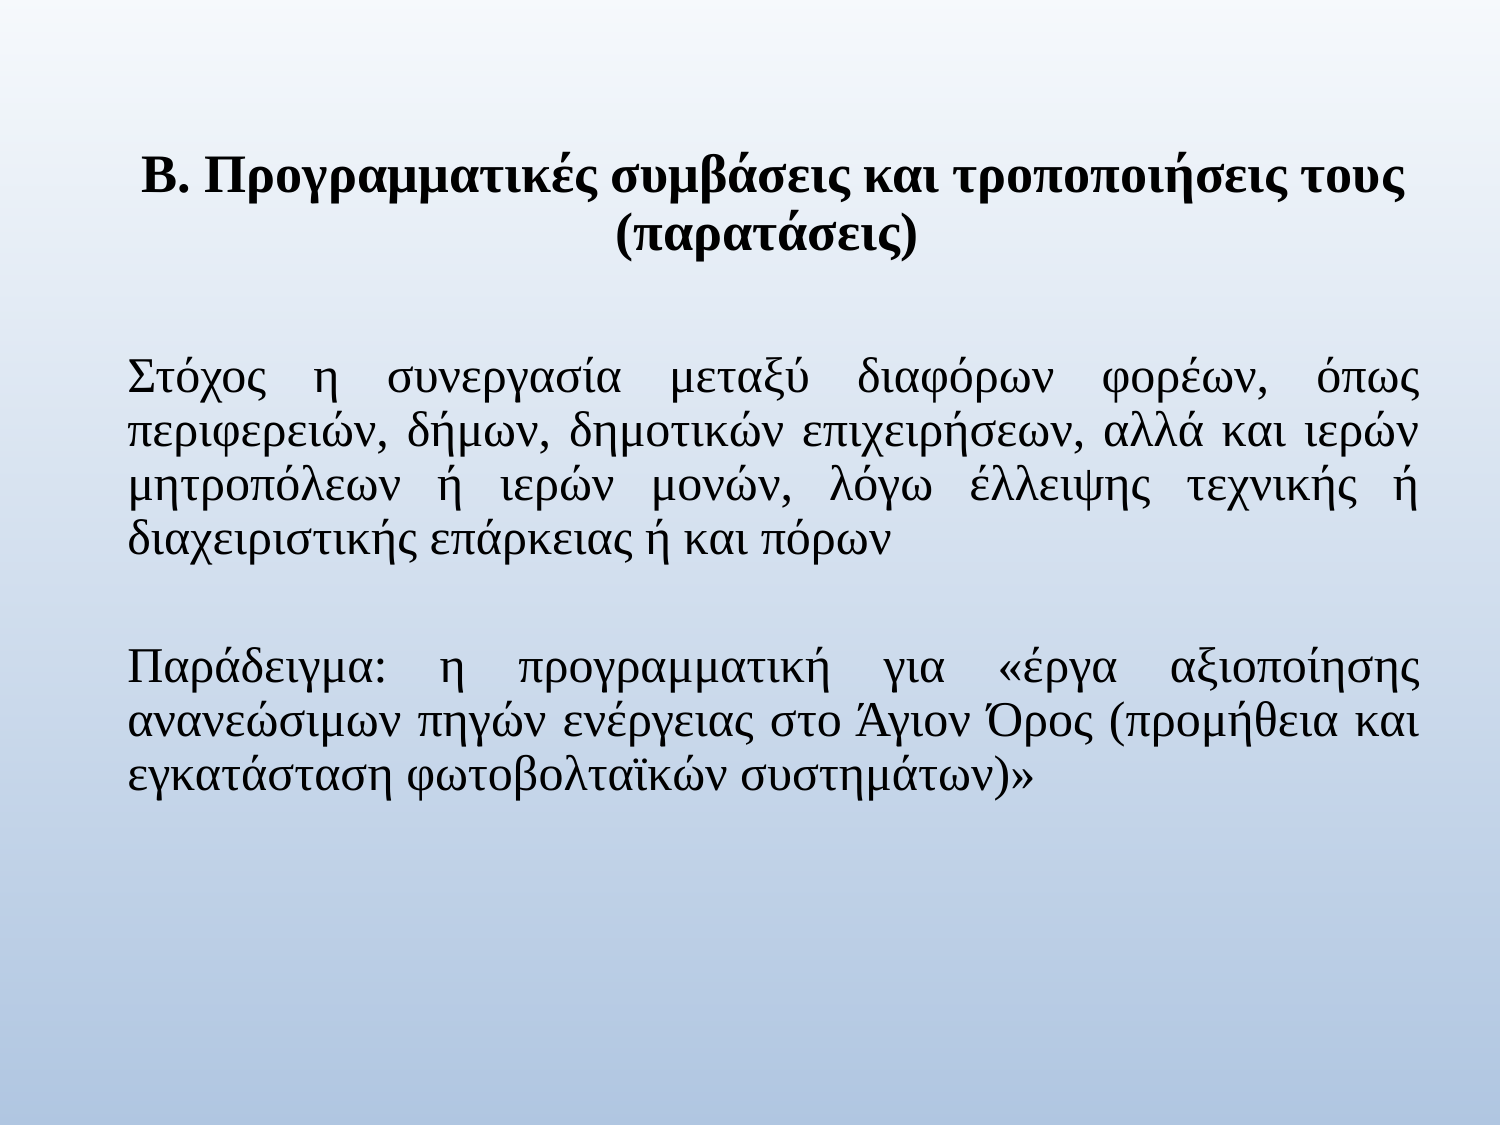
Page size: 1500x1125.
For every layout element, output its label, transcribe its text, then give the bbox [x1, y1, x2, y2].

subtitle Β. Προγραμματικές συμβάσεις και τροποποιήσεις τους (παρατάσεις) Στόχος η συνεργασία μεταξύ διαφόρων φορέων, όπως περιφερειών, δήμων, δημοτικών επιχειρήσεων, αλλά και ιερών μητροπόλεων ή ιερών μονών, λόγω έλλειψης τεχνικής ή διαχειριστικής επάρκειας ή και πόρων Παράδειγμα: η προγραμματική για «έργα αξιοποίησης ανανεώσιμων πηγών ενέργειας στο Άγιον Όρος (προμήθεια και εγκατάσταση φωτοβολταϊκών συστημάτων)» [112, 54, 1435, 1024]
